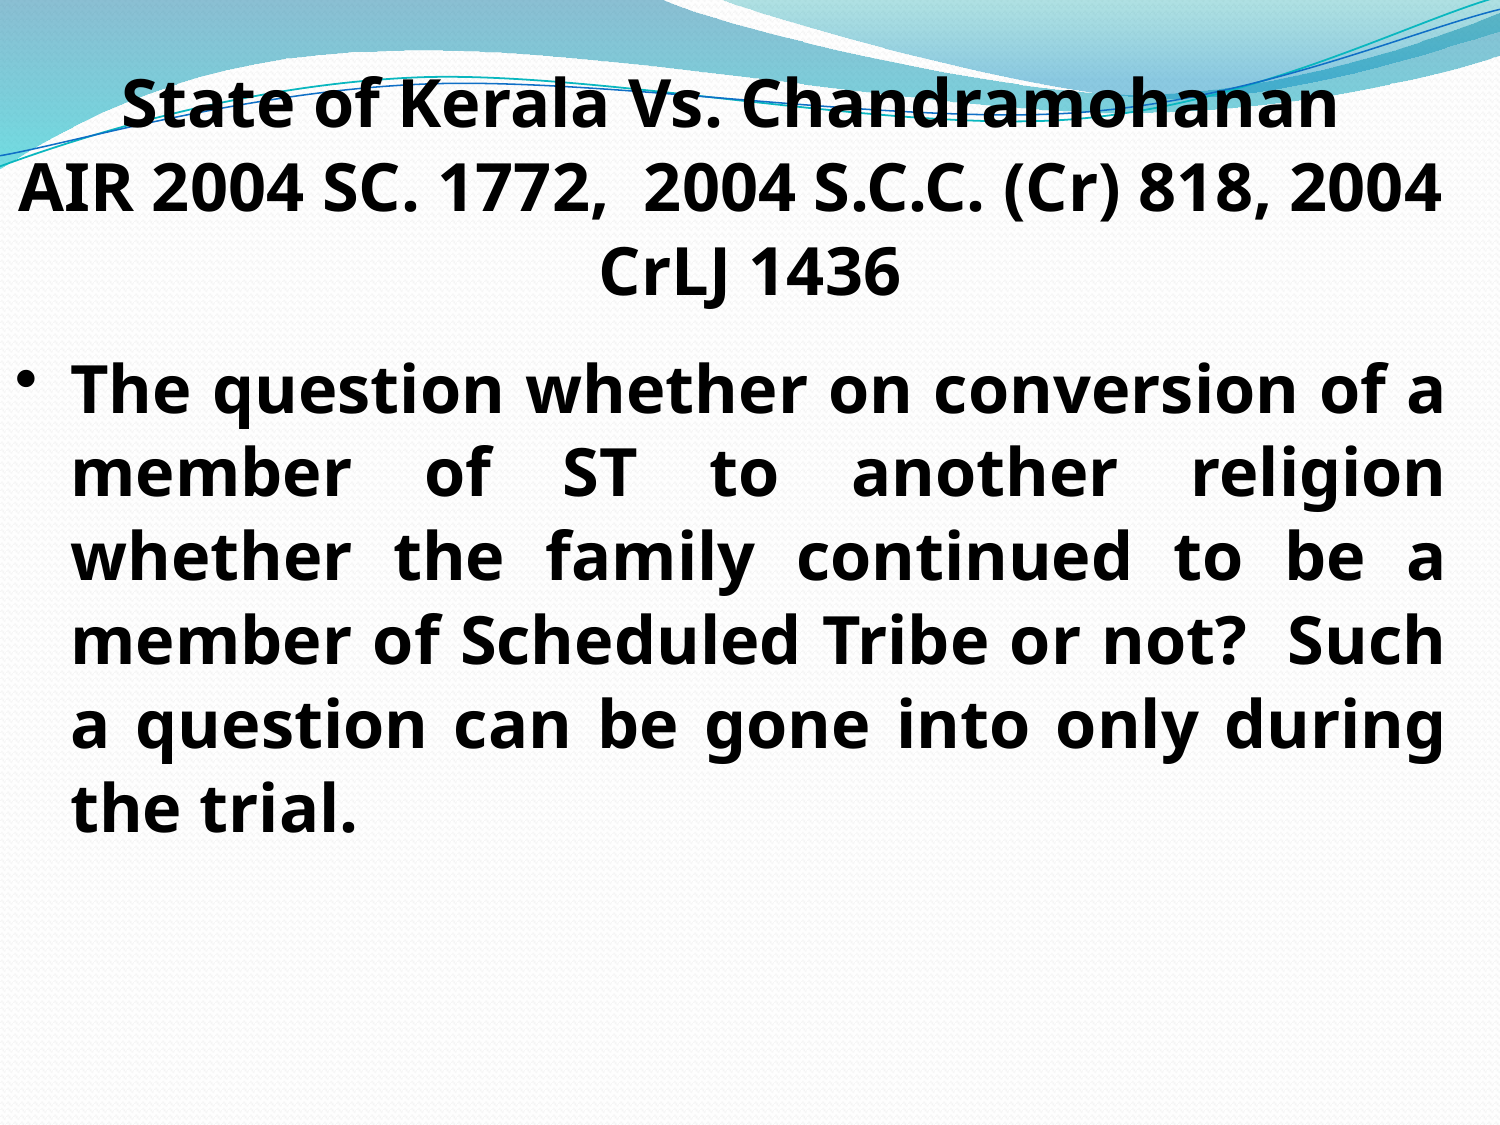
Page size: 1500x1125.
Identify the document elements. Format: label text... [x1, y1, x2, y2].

text_box State of Kerala Vs. Chandramohanan AIR 2004 SC. 1772, 2004 S.C.C. (Cr) 818, 2004 CrLJ 1436 The question whether on conversion of a member of ST to another religion whether the family continued to be a member of Scheduled Tribe or not? Such a question can be gone into only during the trial. [0, 49, 1463, 971]
